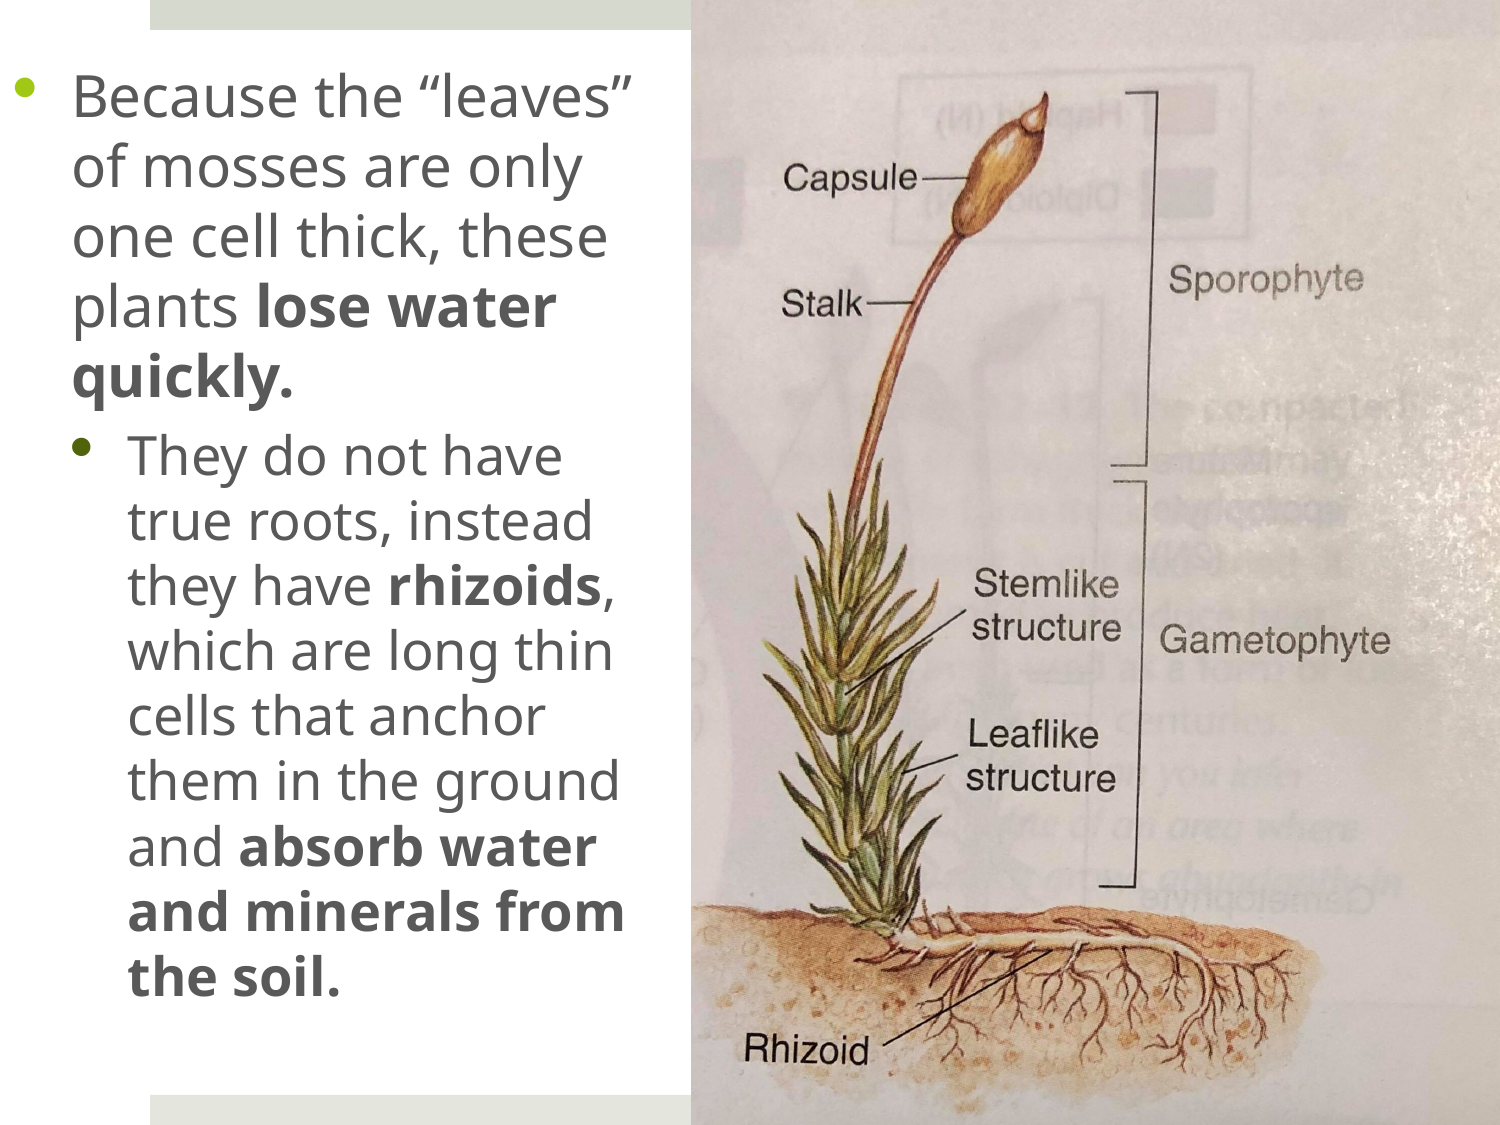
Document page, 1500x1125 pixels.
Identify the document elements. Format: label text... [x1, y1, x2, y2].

list Because the “leaves” of mosses are only one cell thick, these plants lose water quickly. They do not have true roots, instead they have rhizoids, which are long thin cells that anchor them in the ground and absorb water and minerals from the soil. [0, 51, 690, 1090]
picture [690, 0, 1500, 1125]
